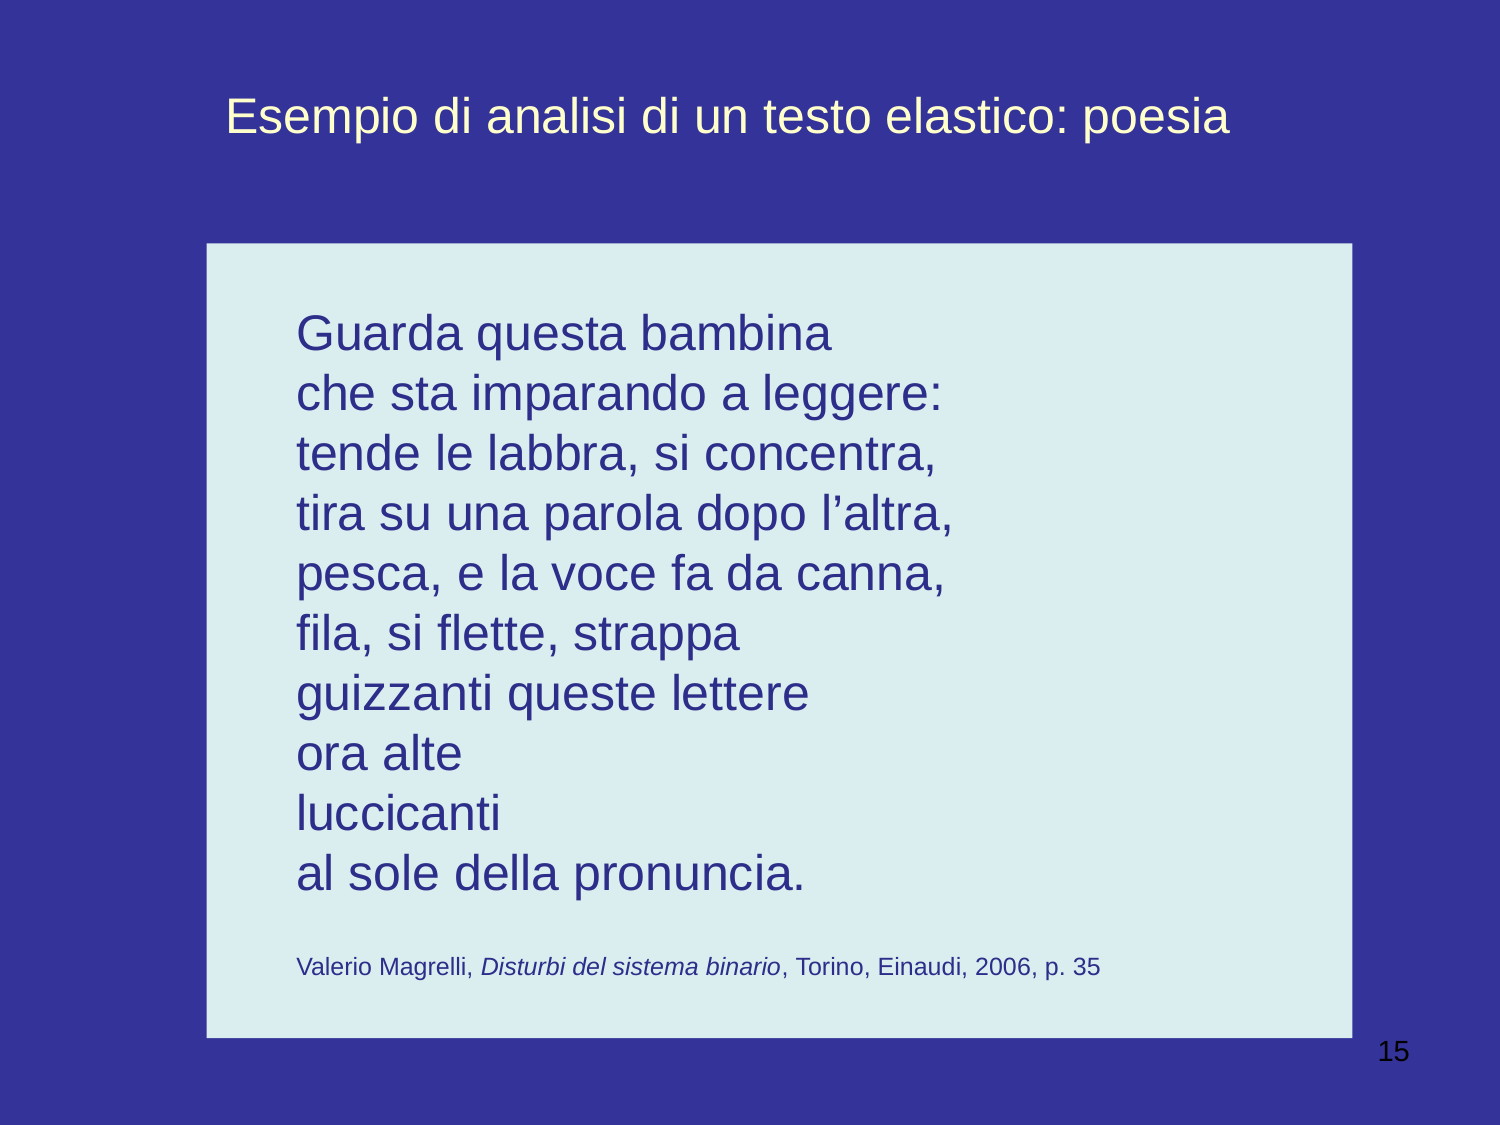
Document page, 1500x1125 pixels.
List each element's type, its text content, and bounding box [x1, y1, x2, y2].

slide_number 15 [1074, 1024, 1426, 1103]
text_box Guarda questa bambina che sta imparando a leggere: tende le labbra, si concentra, tira su una parola dopo l’altra, pesca, e la voce fa da canna, fila, si flette, strappa guizzanti queste lettere ora alte luccicanti al sole della pronuncia. Valerio Magrelli, Disturbi del sistema binario, Torino, Einaudi, 2006, p. 35 [206, 243, 1353, 1039]
title Esempio di analisi di un testo elastico: poesia [53, 66, 1404, 161]
